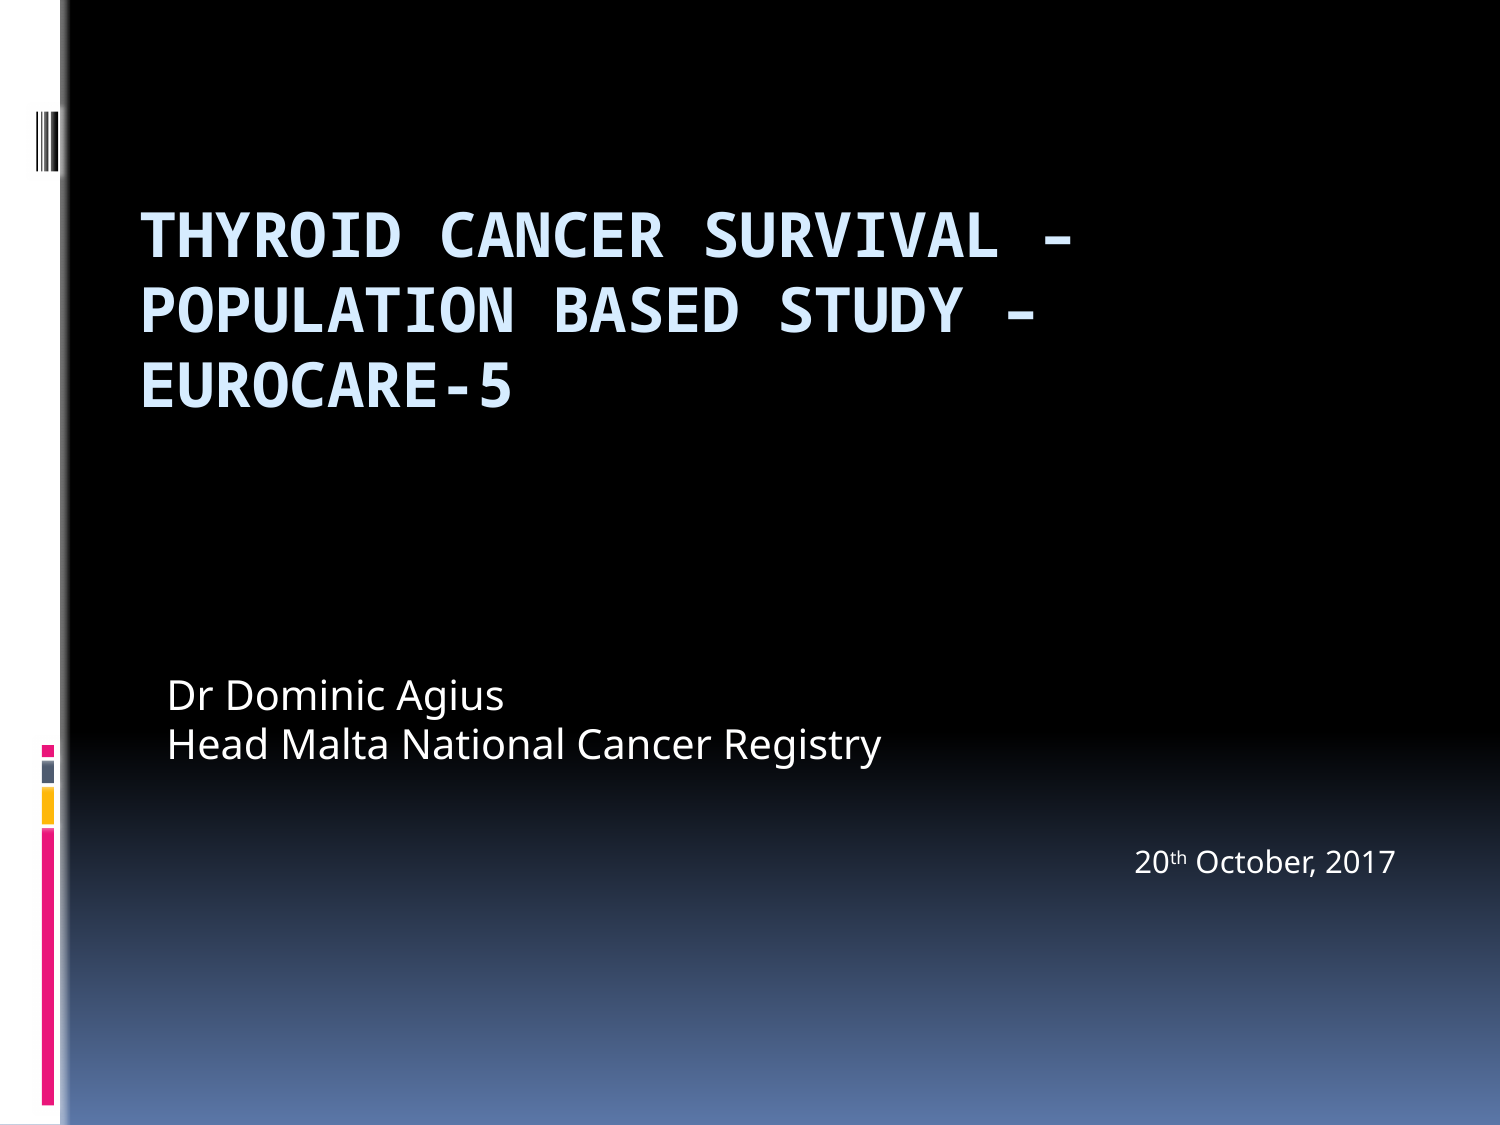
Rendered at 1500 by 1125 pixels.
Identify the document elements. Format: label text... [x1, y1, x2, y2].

title Thyroid Cancer Survival – Population based study – EUROCARE-5 [125, 187, 1400, 429]
subtitle Dr Dominic Agius Head Malta National Cancer Registry 20th October, 2017 [150, 587, 1425, 888]
